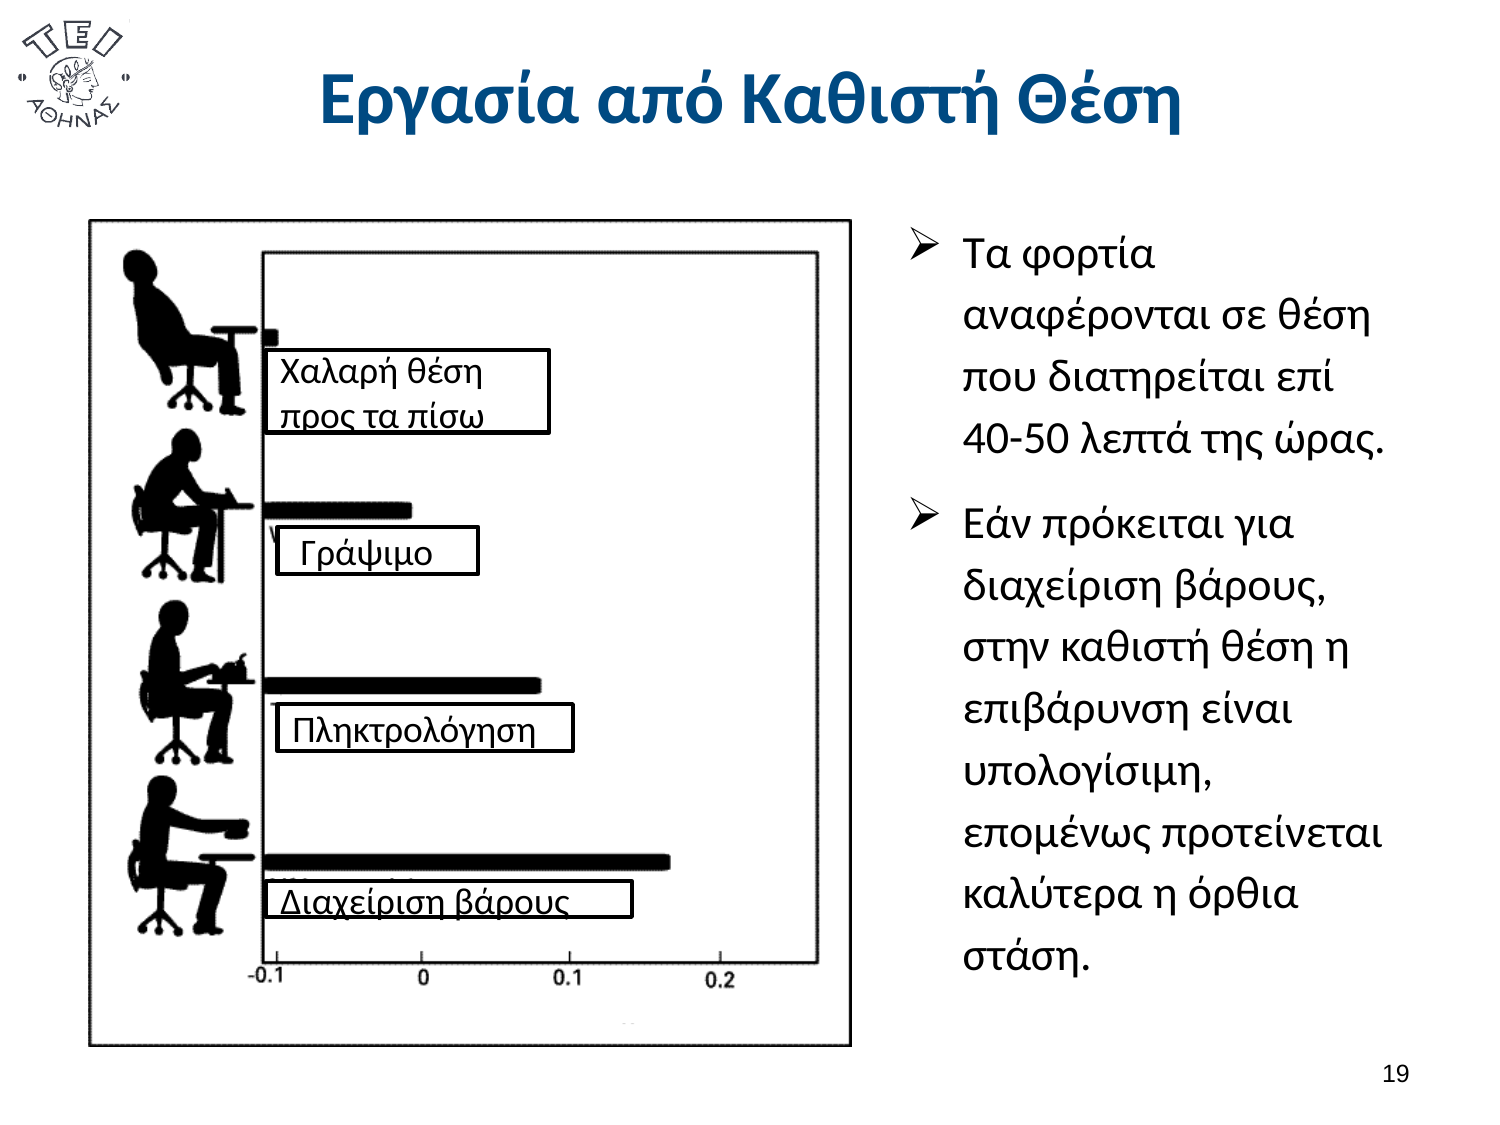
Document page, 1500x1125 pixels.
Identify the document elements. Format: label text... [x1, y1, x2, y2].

picture [17, 19, 76, 133]
slide_number 18 [1074, 1042, 1425, 1103]
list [88, 219, 852, 1047]
text_box Τα φορτία αναφέρονται σε θέση που διατηρείται επί 40-50 λεπτά της ώρας. Εάν πρόκειται για διαχείριση βάρους, στην καθιστή θέση η επιβάρυνση είναι υπολογίσιμη, επομένως προτείνεται καλύτερα η όρθια στάση. [891, 208, 1412, 1035]
title Εργασία από Καθιστή Θέση [76, 19, 1427, 169]
